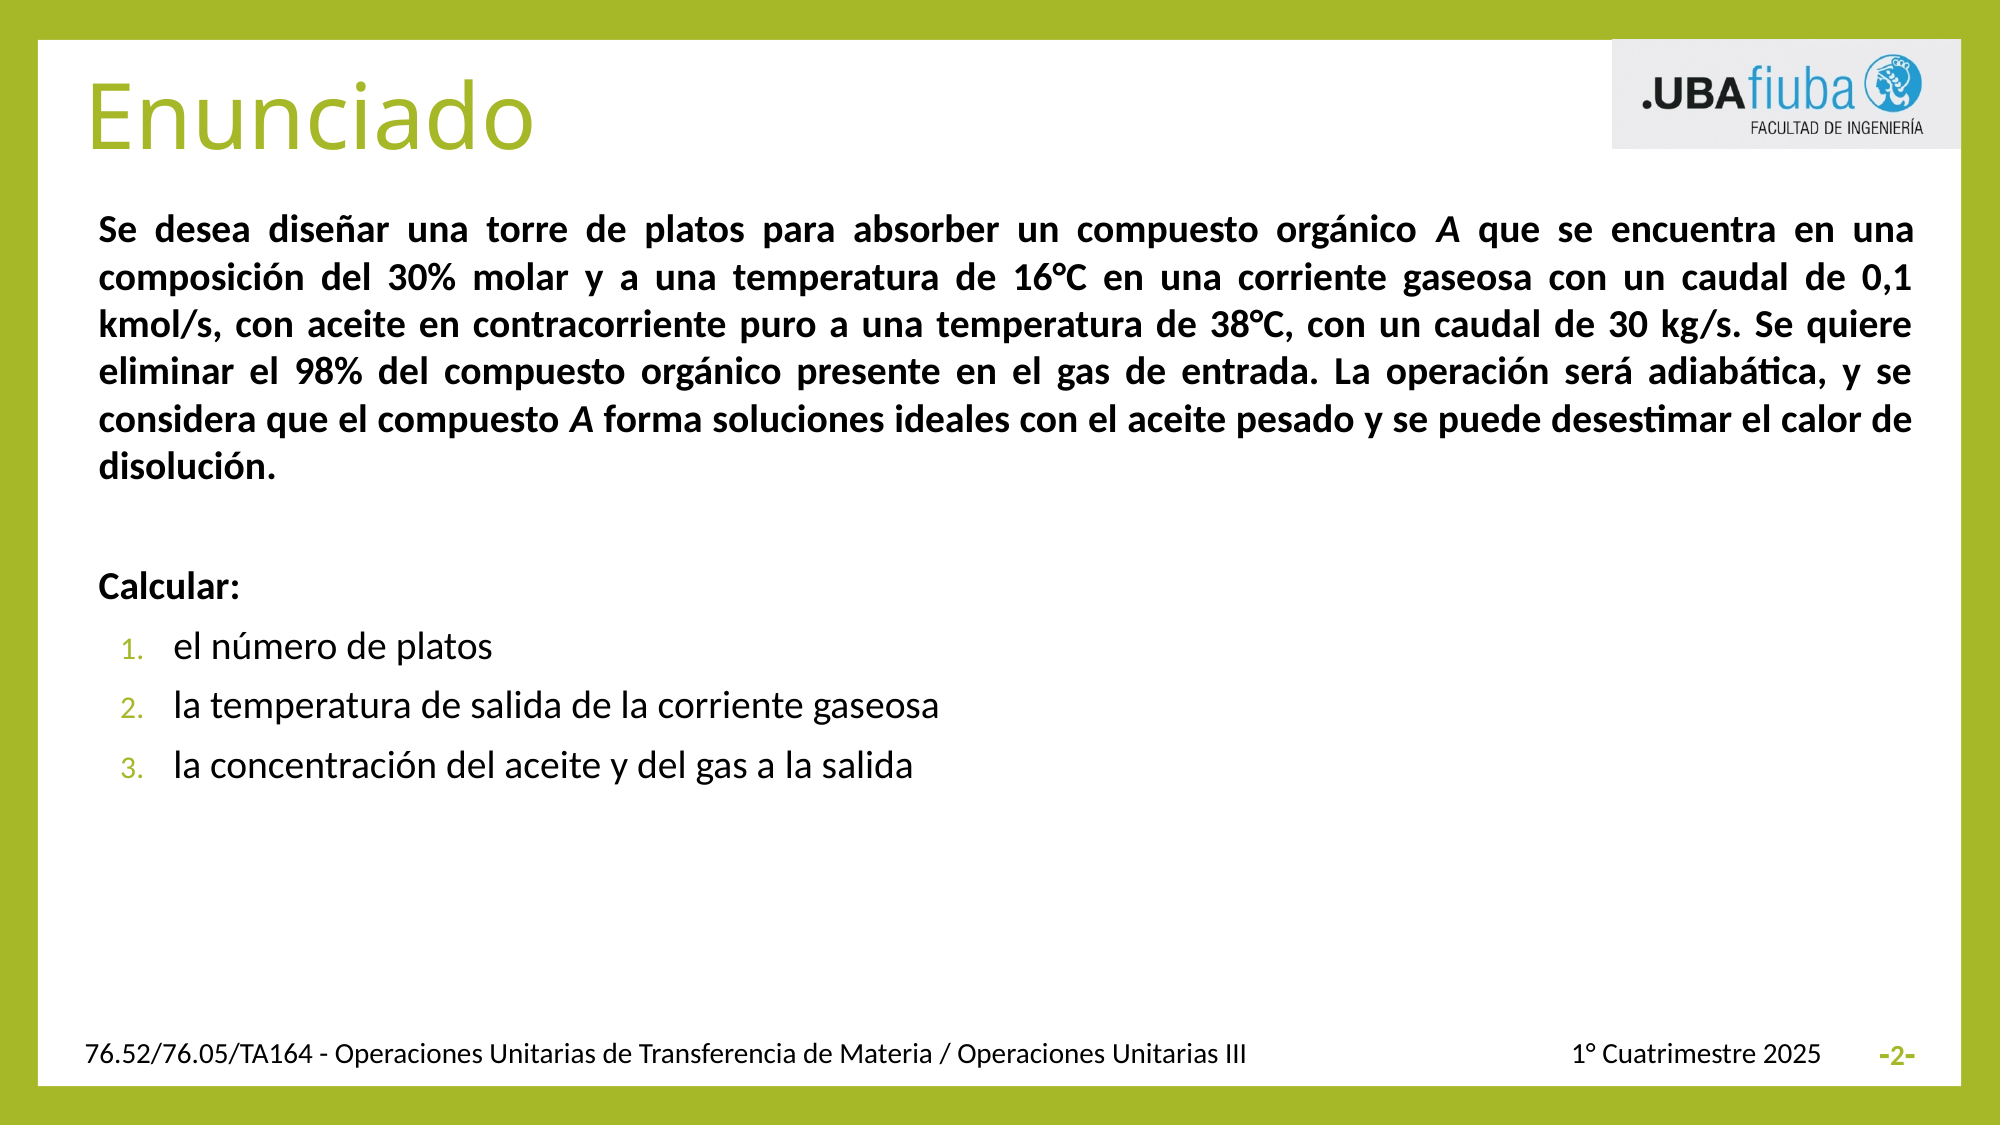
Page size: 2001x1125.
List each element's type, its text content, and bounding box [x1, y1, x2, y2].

title Enunciado [69, 44, 1690, 196]
list Se desea diseñar una torre de platos para absorber un compuesto orgánico A que se encuentra en una composición del 30% molar y a una temperatura de 16°C en una corriente gaseosa con un caudal de 0,1 kmol/s, con aceite en contracorriente puro a una temperatura de 38°C, con un caudal de 30 kg/s. Se quiere eliminar el 98% del compuesto orgánico presente en el gas de entrada. La operación será adiabática, y se considera que el compuesto A forma soluciones ideales con el aceite pesado y se puede desestimar el calor de disolución. Calcular: el número de platos la temperatura de salida de la corriente gaseosa la concentración del aceite y del gas a la salida [76, 195, 1931, 975]
footer 76.52/76.05/TA164 - Operaciones Unitarias de Transferencia de Materia / Operaciones Unitarias III 1° Cuatrimestre 2025 [69, 1022, 1855, 1083]
picture [1612, 39, 1961, 149]
slide_number -2- [1855, 1022, 1931, 1083]
